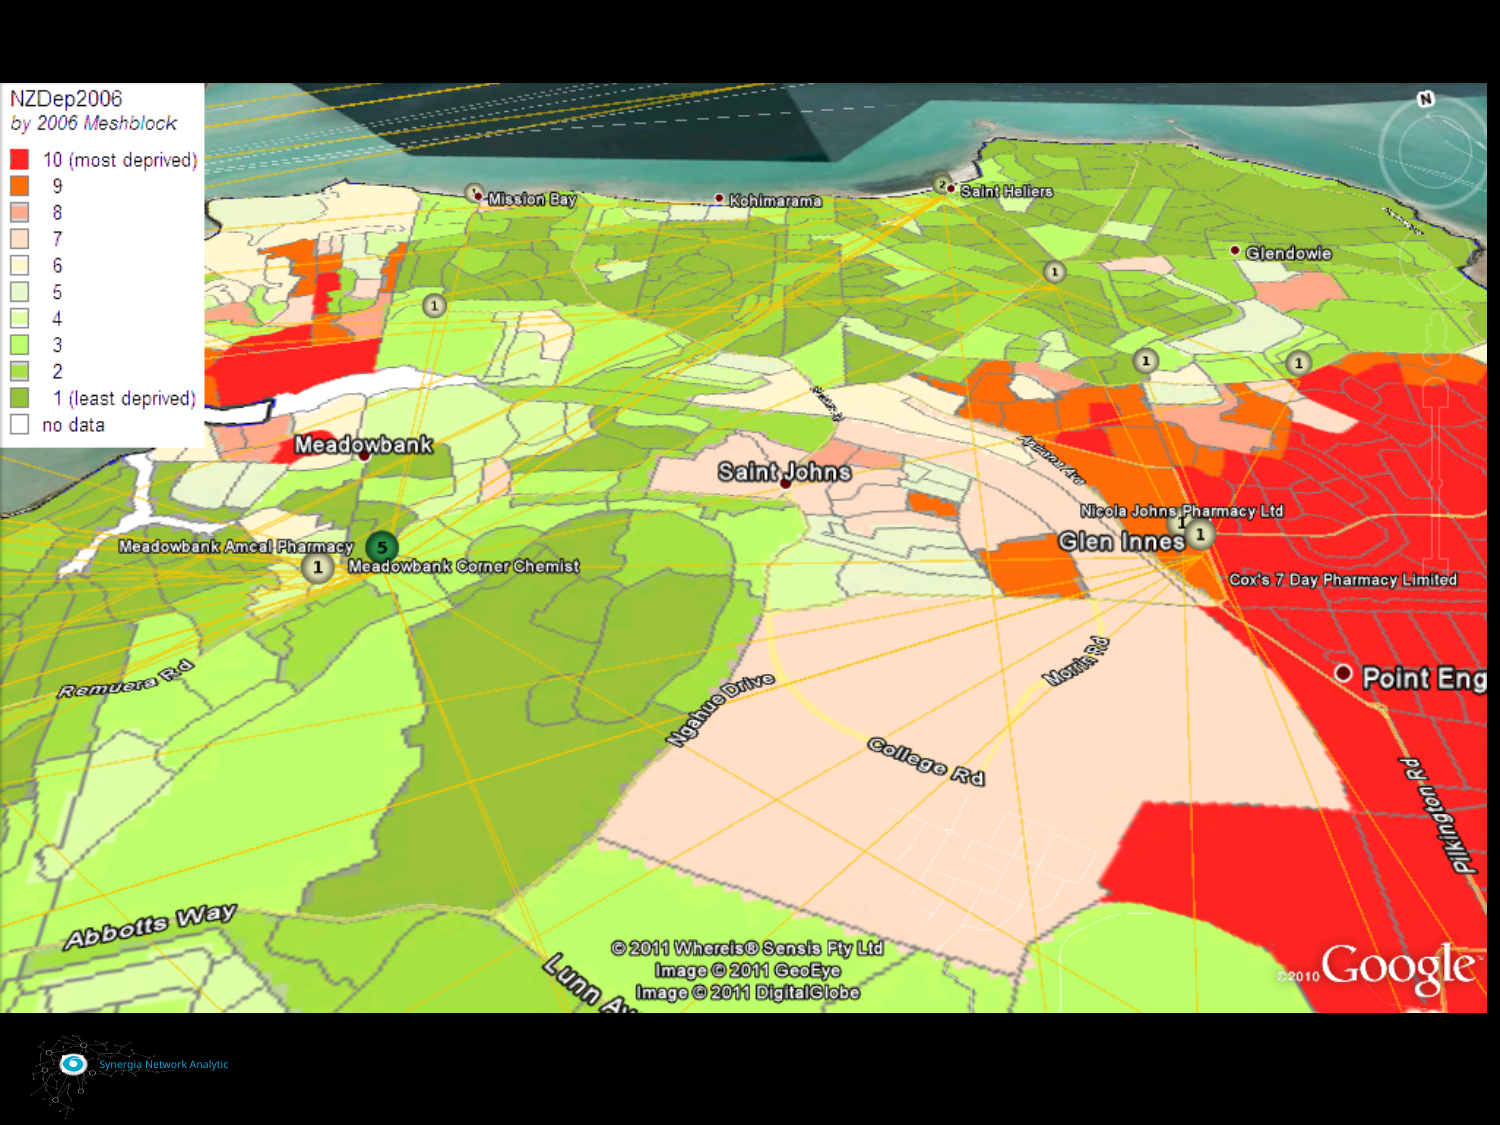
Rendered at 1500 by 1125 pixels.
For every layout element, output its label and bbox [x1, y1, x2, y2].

list [0, 82, 1487, 1013]
picture [30, 1035, 174, 1119]
